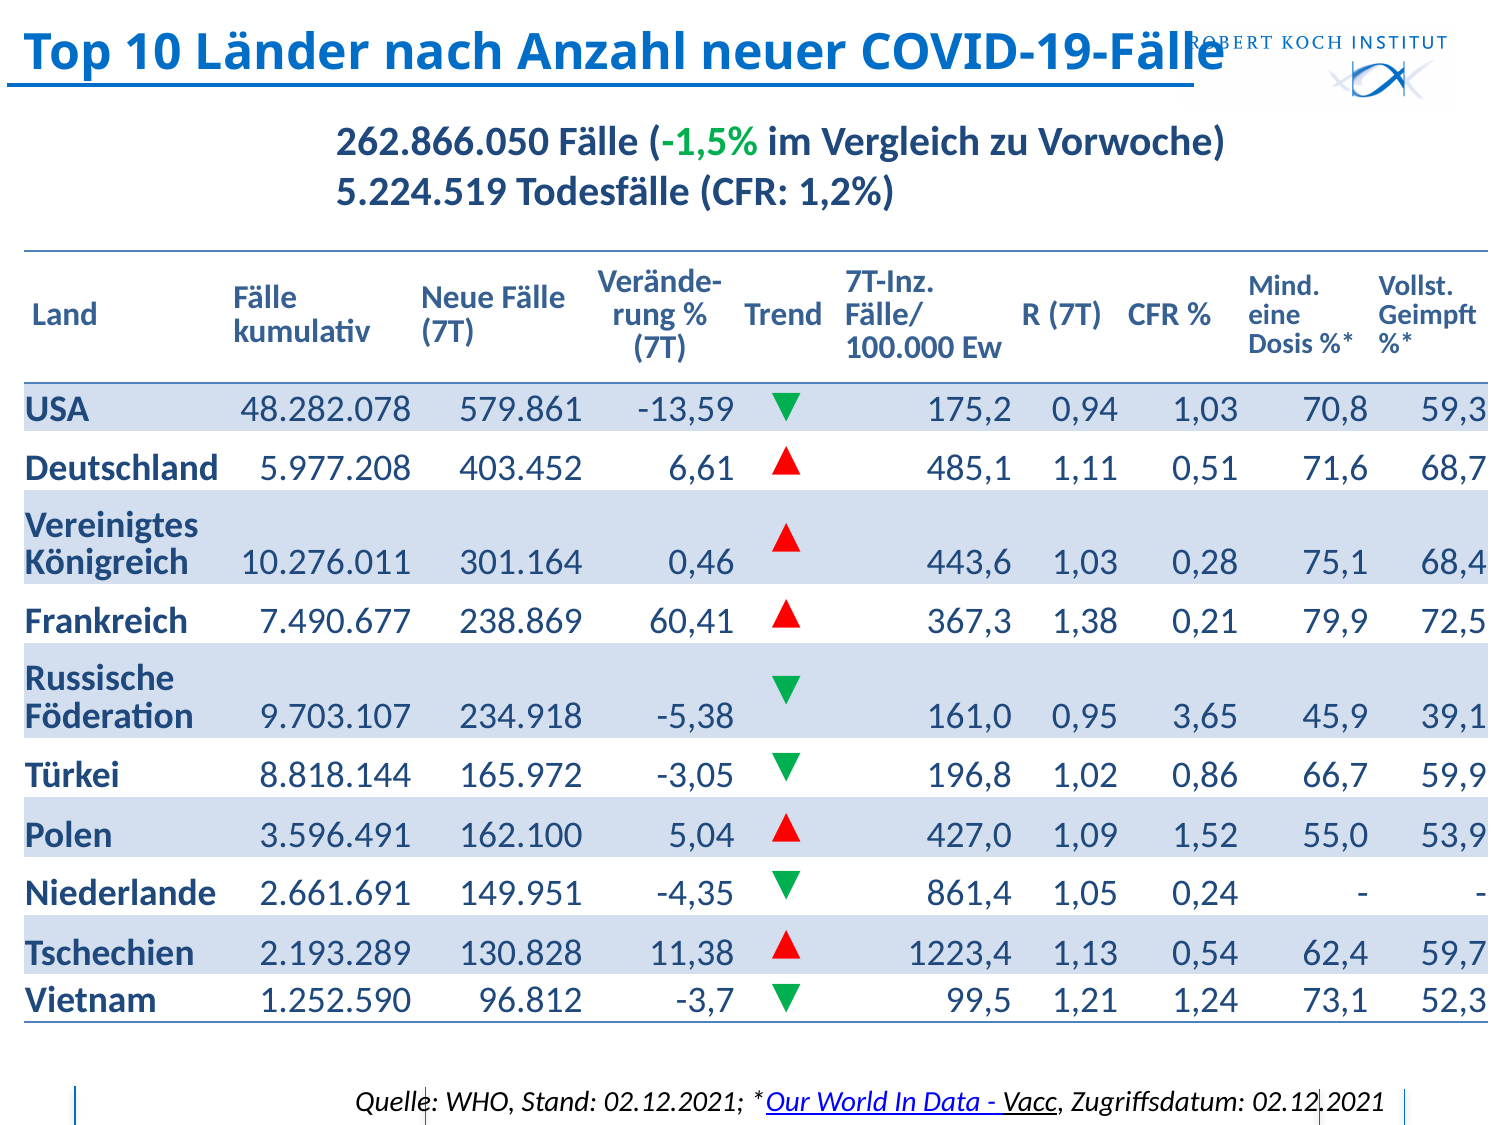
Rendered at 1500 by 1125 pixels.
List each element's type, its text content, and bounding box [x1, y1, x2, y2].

table_cell 3,65 [1120, 643, 1240, 738]
table_cell USA [24, 384, 225, 431]
table_cell ▲ [736, 915, 836, 974]
text_box Quelle: WHO, Stand: 02.12.2021; *Our World In Data - Vacc, Zugriffsdatum: 02.12.2021 [41, 1074, 1407, 1125]
table_cell 39,1 [1370, 643, 1488, 738]
table_cell Tschechien [24, 915, 225, 974]
table_cell 5,04 [584, 797, 736, 857]
table_header Fälle kumulativ [225, 252, 413, 382]
table_cell 161,0 [836, 643, 1013, 738]
table_cell 2.193.289 [225, 915, 413, 974]
table_cell 79,9 [1240, 584, 1370, 643]
table_cell 48.282.078 [225, 384, 413, 431]
table_cell 99,5 [836, 974, 1013, 1021]
table_cell 7.490.677 [225, 584, 413, 643]
table_cell 1.252.590 [225, 974, 413, 1021]
table_cell 0,95 [1013, 643, 1120, 738]
table_cell 10.276.011 [225, 490, 413, 584]
table_cell 1223,4 [836, 915, 1013, 974]
table_cell 6,61 [584, 431, 736, 490]
table_cell 1,13 [1013, 915, 1120, 974]
table_cell 71,6 [1240, 431, 1370, 490]
table_cell 1,21 [1013, 974, 1120, 1021]
table_cell 45,9 [1240, 643, 1370, 738]
table_cell 1,38 [1013, 584, 1120, 643]
table_cell 73,1 [1240, 974, 1370, 1021]
table_header CFR % [1120, 252, 1240, 382]
table_cell 861,4 [836, 857, 1013, 915]
table_cell 0,46 [584, 490, 736, 584]
table_header Verände-rung % (7T) [584, 252, 736, 382]
table_cell 0,28 [1120, 490, 1240, 584]
table_cell Türkei [24, 738, 225, 797]
table_header Land [24, 252, 225, 382]
table_cell 427,0 [836, 797, 1013, 857]
table_cell 485,1 [836, 431, 1013, 490]
table_cell 75,1 [1240, 490, 1370, 584]
table_cell 130.828 [413, 915, 584, 974]
table_cell Vereinigtes Königreich [24, 490, 225, 584]
table_cell 55,0 [1240, 797, 1370, 857]
table_cell 443,6 [836, 490, 1013, 584]
table_cell 165.972 [413, 738, 584, 797]
table_cell 367,3 [836, 584, 1013, 643]
table_cell 162.100 [413, 797, 584, 857]
table_cell 1,03 [1120, 384, 1240, 431]
table_cell 70,8 [1240, 384, 1370, 431]
table_cell Polen [24, 797, 225, 857]
table_cell 1,03 [1013, 490, 1120, 584]
table_cell ▼ [736, 643, 836, 738]
table_cell - [1240, 857, 1370, 915]
table_cell ▲ [736, 490, 836, 584]
table_cell 53,9 [1370, 797, 1488, 857]
table_cell ▲ [736, 797, 836, 857]
table_cell 2.661.691 [225, 857, 413, 915]
table_cell 1,24 [1120, 974, 1240, 1021]
table_cell 66,7 [1240, 738, 1370, 797]
table_cell 96.812 [413, 974, 584, 1021]
table_cell 59,7 [1370, 915, 1488, 974]
table_cell ▼ [736, 857, 836, 915]
table_cell 11,38 [584, 915, 736, 974]
table_cell 8.818.144 [225, 738, 413, 797]
table_cell -3,7 [584, 974, 736, 1021]
table_cell Vietnam [24, 974, 225, 1021]
table_cell 52,3 [1370, 974, 1488, 1021]
table_cell Deutschland [24, 431, 225, 490]
table_cell 59,3 [1370, 384, 1488, 431]
table_cell - [1370, 857, 1488, 915]
table_cell 196,8 [836, 738, 1013, 797]
table_cell 403.452 [413, 431, 584, 490]
table_cell 1,52 [1120, 797, 1240, 857]
table_cell 5.977.208 [225, 431, 413, 490]
table_header 7T-Inz. Fälle/ 100.000 Ew [836, 252, 1013, 382]
table_cell 0,86 [1120, 738, 1240, 797]
table_cell 175,2 [836, 384, 1013, 431]
table_cell 234.918 [413, 643, 584, 738]
table_cell 68,7 [1370, 431, 1488, 490]
table_cell 0,54 [1120, 915, 1240, 974]
table_cell ▼ [736, 738, 836, 797]
table_cell ▲ [736, 584, 836, 643]
table_cell 62,4 [1240, 915, 1370, 974]
table_cell -5,38 [584, 643, 736, 738]
picture [1182, 29, 1454, 109]
table_cell 72,5 [1370, 584, 1488, 643]
table_cell 0,51 [1120, 431, 1240, 490]
table_cell 1,05 [1013, 857, 1120, 915]
table_cell 9.703.107 [225, 643, 413, 738]
text_box 262.866.050 Fälle (-1,5% im Vergleich zu Vorwoche) 5.224.519 Todesfälle (CFR: 1,2%) [321, 106, 1329, 221]
table_cell -3,05 [584, 738, 736, 797]
table_header Vollst. Geimpft %* [1370, 252, 1488, 382]
table_cell 1,11 [1013, 431, 1120, 490]
table_cell 579.861 [413, 384, 584, 431]
table_header R (7T) [1013, 252, 1120, 382]
table_cell -4,35 [584, 857, 736, 915]
table_cell 1,02 [1013, 738, 1120, 797]
table_cell 60,41 [584, 584, 736, 643]
table_header Trend [736, 252, 836, 382]
table_cell 0,24 [1120, 857, 1240, 915]
table_cell Russische Föderation [24, 643, 225, 738]
table_cell 59,9 [1370, 738, 1488, 797]
table_cell ▼ [736, 384, 836, 431]
table_cell 238.869 [413, 584, 584, 643]
table_cell 68,4 [1370, 490, 1488, 584]
table_cell -13,59 [584, 384, 736, 431]
table_cell 301.164 [413, 490, 584, 584]
table_cell ▼ [736, 974, 836, 1021]
table_cell 0,21 [1120, 584, 1240, 643]
table_header Mind. eine Dosis %* [1240, 252, 1370, 382]
table_cell Niederlande [24, 857, 225, 915]
table_cell ▲ [736, 431, 836, 490]
title Top 10 Länder nach Anzahl neuer COVID-19-Fälle [23, 19, 1352, 81]
table_cell 3.596.491 [225, 797, 413, 857]
table_cell 149.951 [413, 857, 584, 915]
table_cell 0,94 [1013, 384, 1120, 431]
table_cell 1,09 [1013, 797, 1120, 857]
table_header Neue Fälle (7T) [413, 252, 584, 382]
table_cell Frankreich [24, 584, 225, 643]
